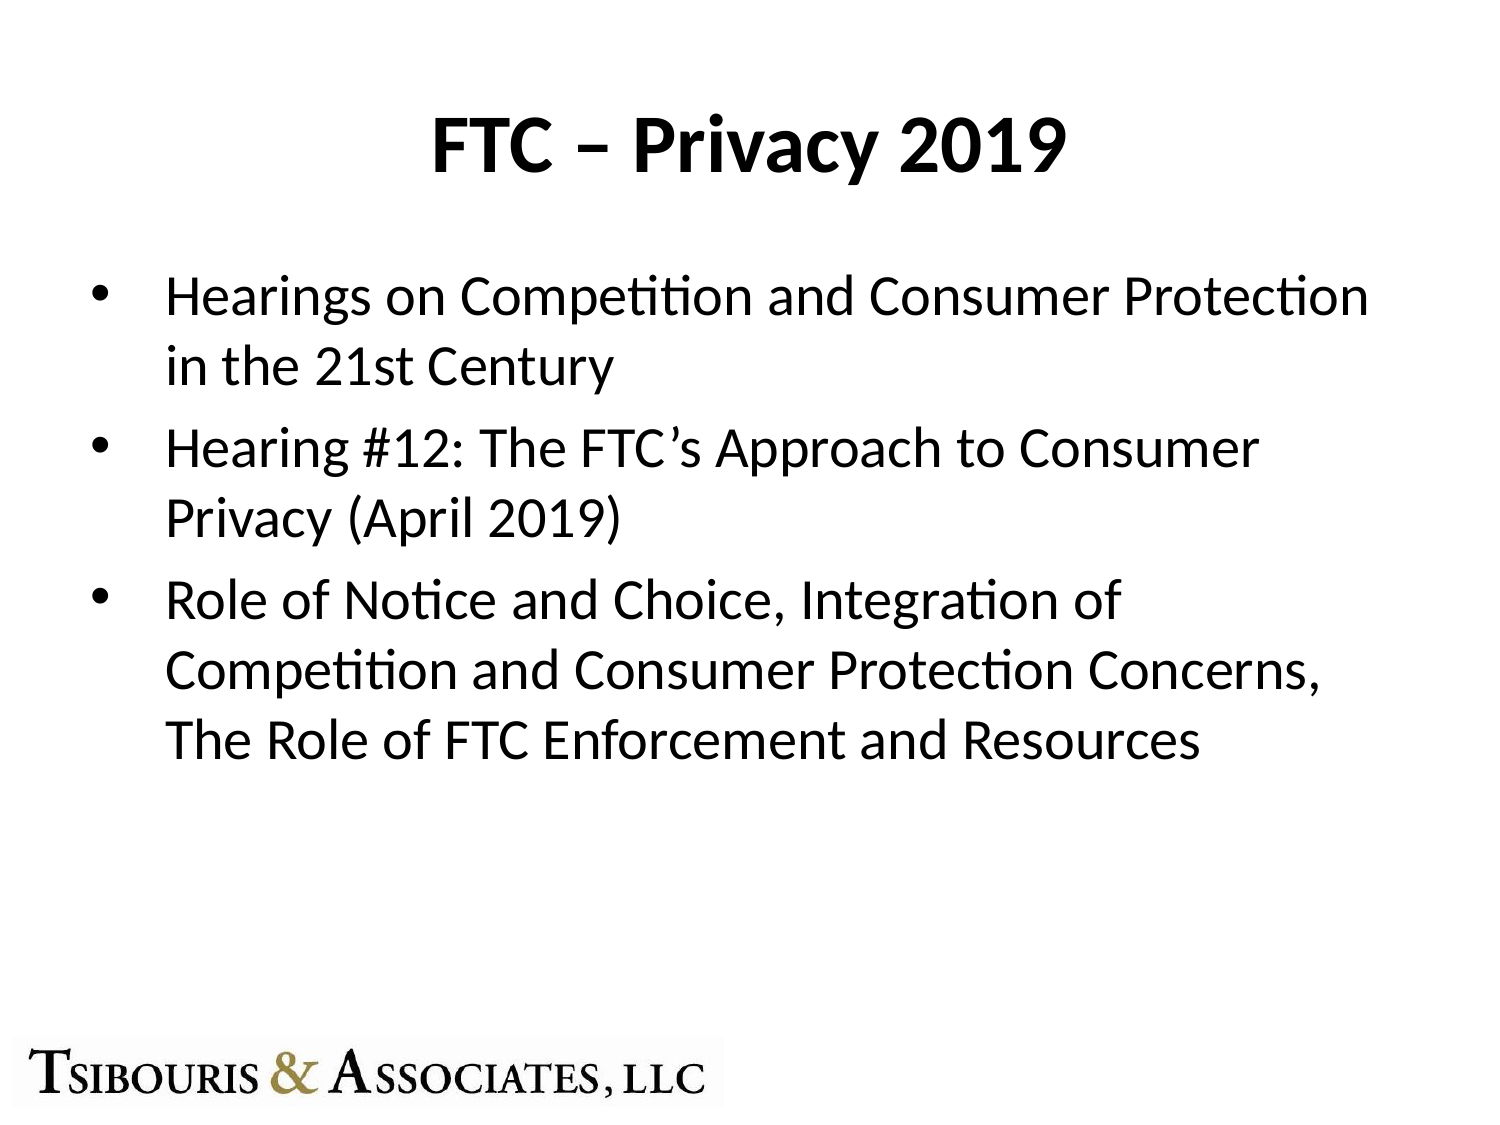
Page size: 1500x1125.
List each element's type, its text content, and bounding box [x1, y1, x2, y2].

list Hearings on Competition and Consumer Protection in the 21st Century Hearing #12: The FTC’s Approach to Consumer Privacy (April 2019) Role of Notice and Choice, Integration of Competition and Consumer Protection Concerns, The Role of FTC Enforcement and Resources [74, 249, 1426, 993]
picture [12, 1037, 813, 1107]
title FTC – Privacy 2019 [74, 44, 1426, 233]
